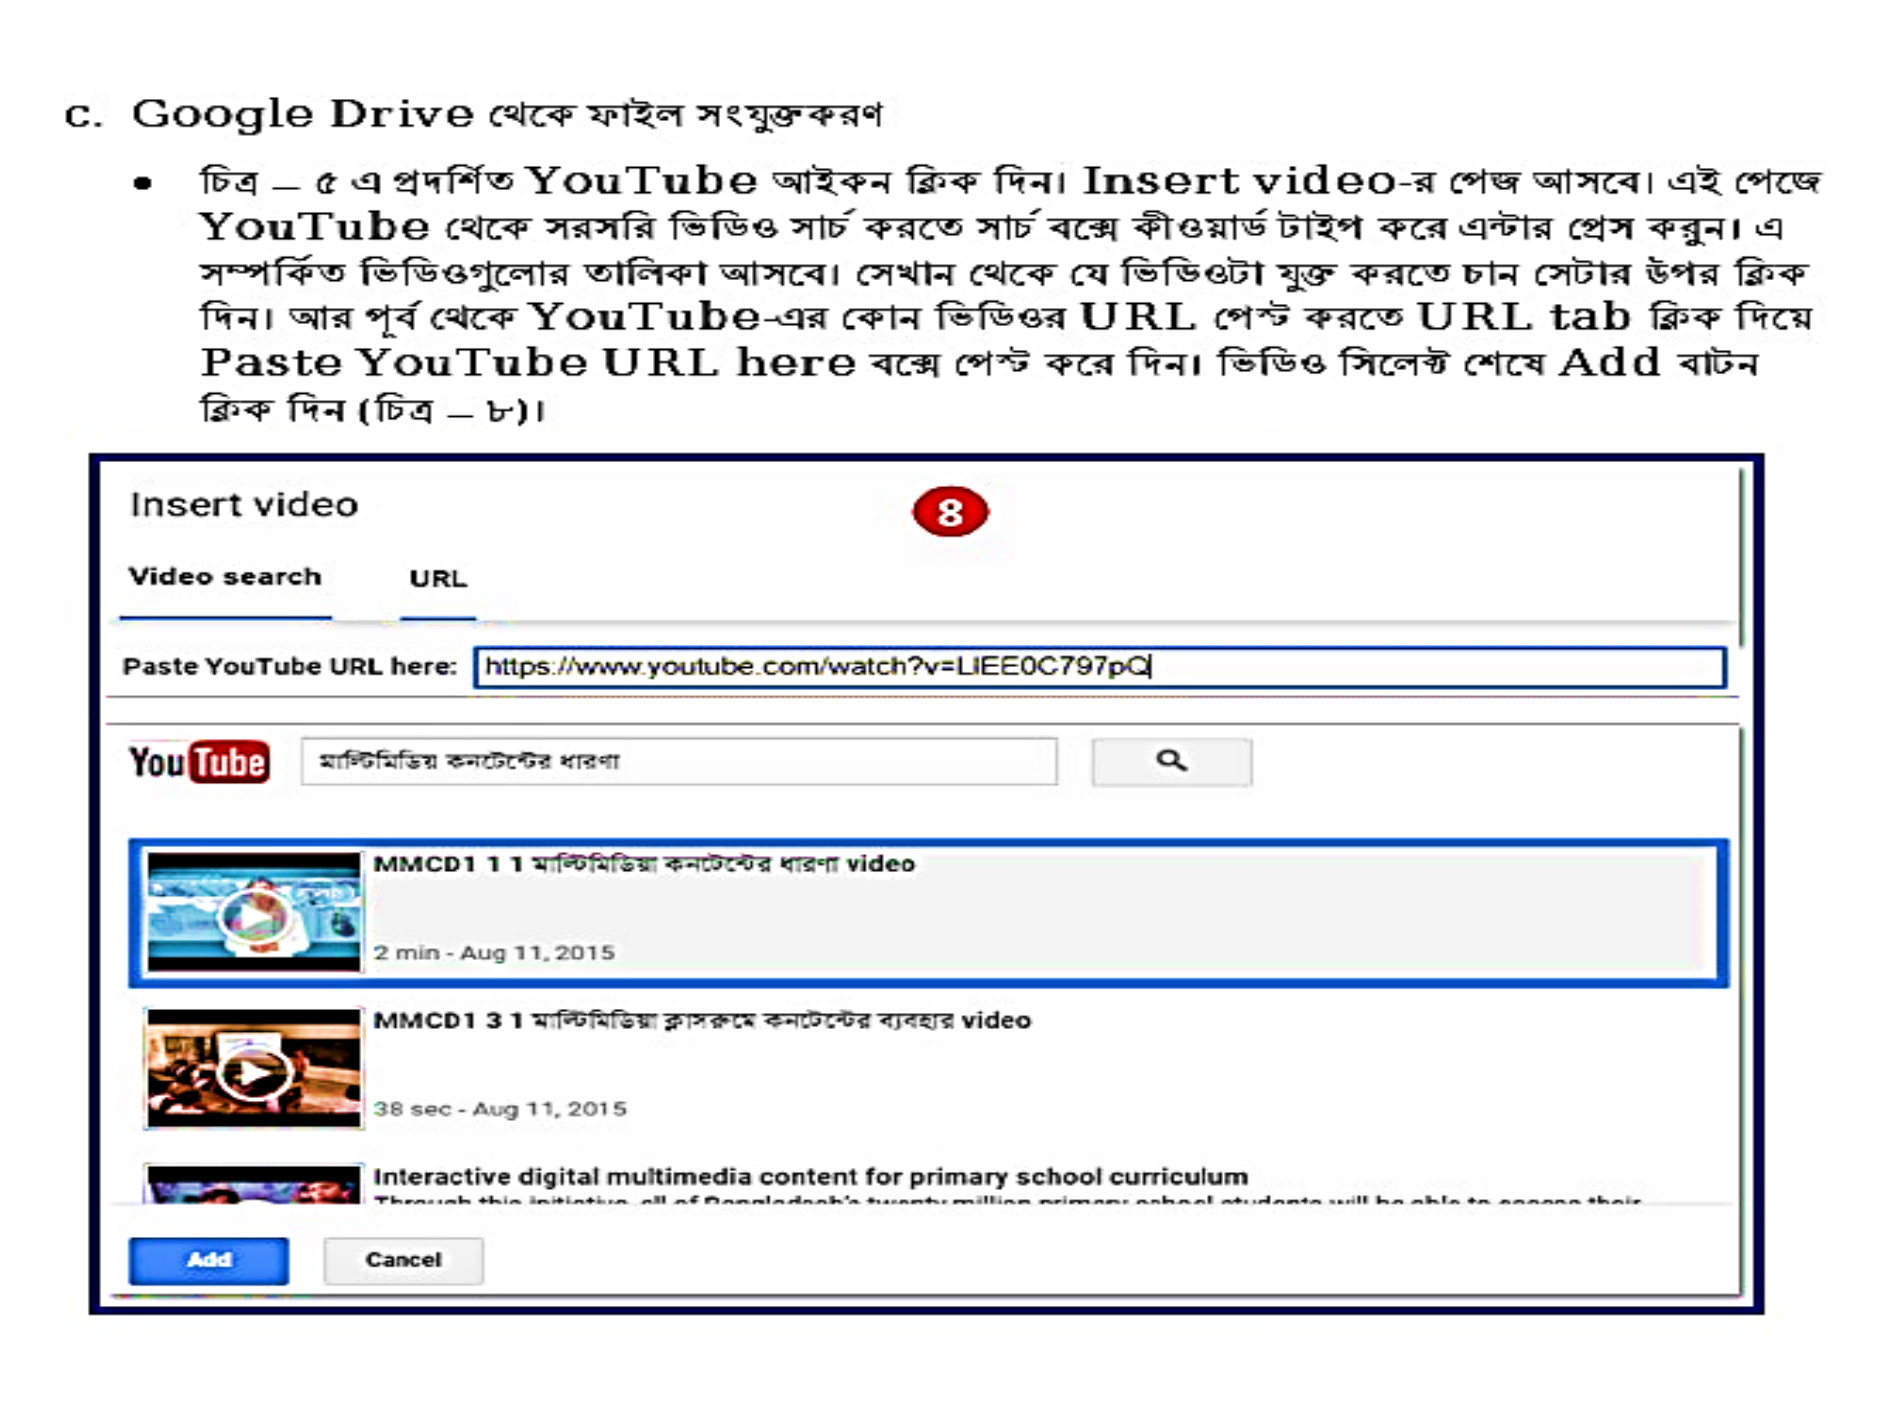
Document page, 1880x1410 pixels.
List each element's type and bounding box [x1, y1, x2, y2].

picture [29, 65, 1851, 1345]
